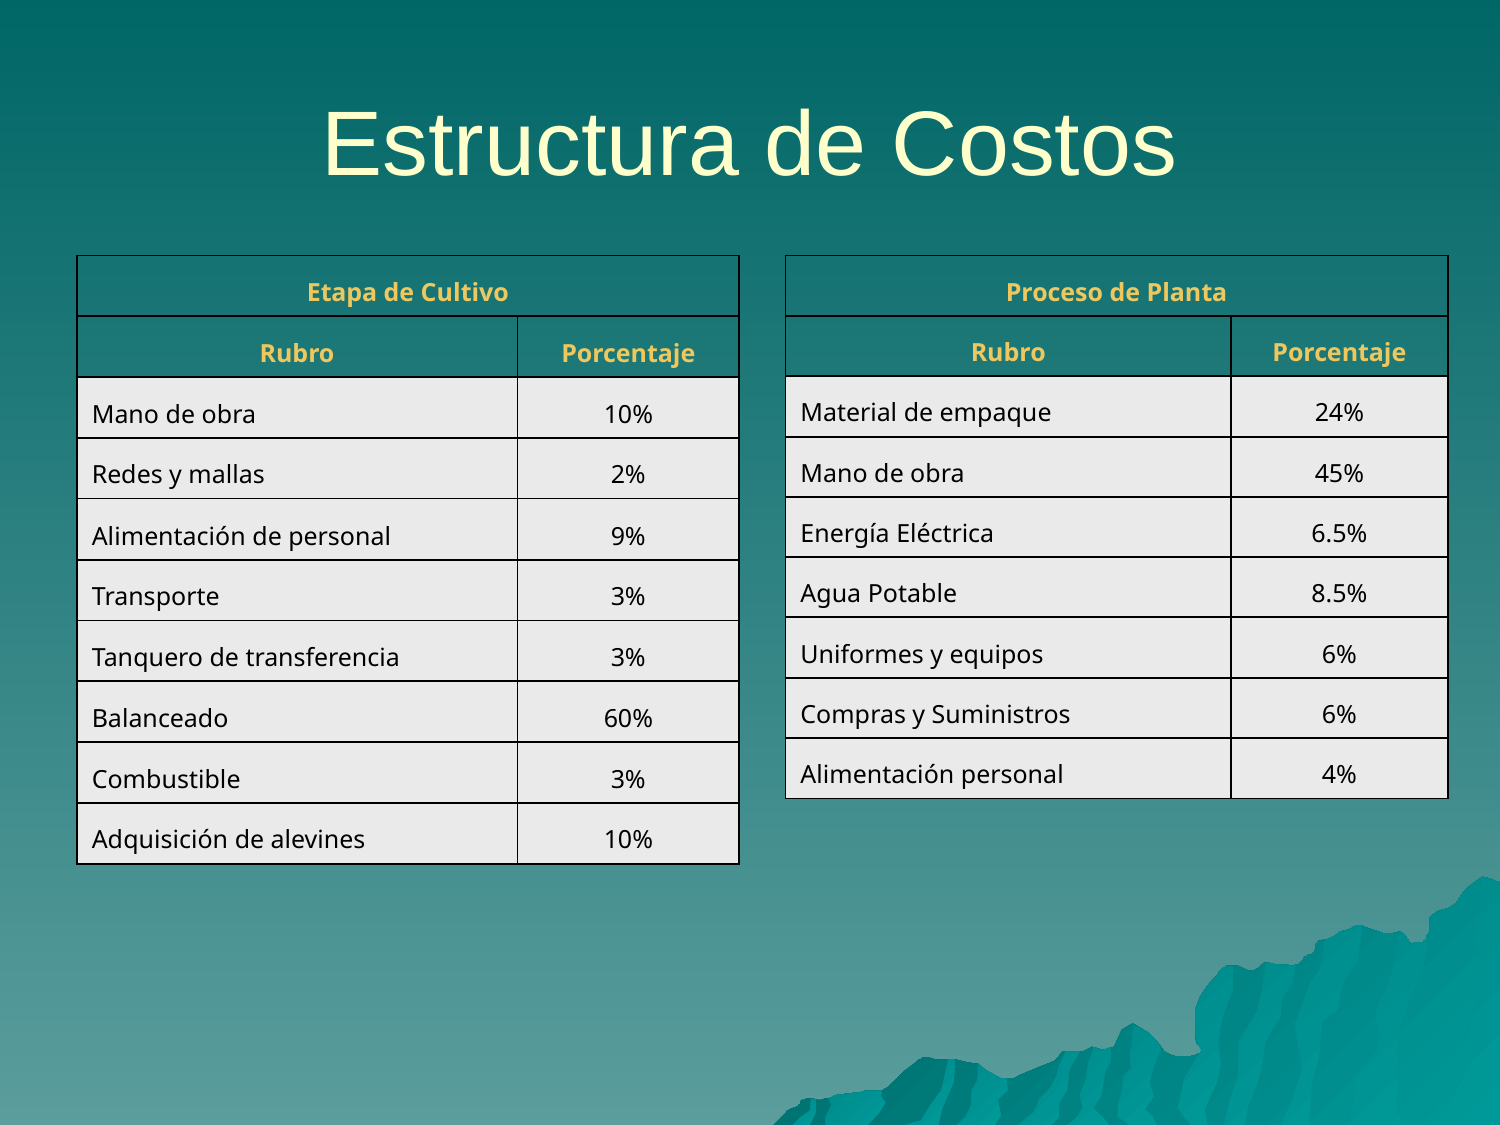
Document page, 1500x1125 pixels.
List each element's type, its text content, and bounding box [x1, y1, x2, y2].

table_cell Tanquero de transferencia [78, 621, 517, 680]
table_cell Alimentación personal [786, 739, 1230, 798]
table_cell 6.5% [1232, 498, 1447, 556]
table_cell 3% [518, 743, 738, 802]
table_cell Mano de obra [786, 438, 1230, 496]
table_cell Balanceado [78, 682, 517, 741]
table_cell 24% [1232, 377, 1447, 436]
table_cell 45% [1232, 438, 1447, 496]
table_cell Mano de obra [78, 378, 517, 437]
title Estructura de Costos [74, 45, 1426, 233]
table_cell Material de empaque [786, 377, 1230, 436]
table_cell 6% [1232, 618, 1447, 677]
table_cell Compras y Suministros [786, 679, 1230, 737]
table_cell Uniformes y equipos [786, 618, 1230, 677]
table_cell 6% [1232, 679, 1447, 737]
table_cell Rubro [786, 317, 1230, 375]
table_header Etapa de Cultivo [78, 256, 738, 315]
table_cell Rubro [78, 317, 517, 376]
table_cell 9% [518, 499, 738, 559]
table_cell 10% [518, 378, 738, 437]
table_cell Transporte [78, 561, 517, 620]
table_cell Porcentaje [518, 317, 738, 376]
table_cell Adquisición de alevines [78, 804, 517, 863]
table_cell 10% [518, 804, 738, 863]
table_cell Redes y mallas [78, 439, 517, 498]
table_cell Alimentación de personal [78, 499, 517, 559]
table_cell 4% [1232, 739, 1447, 798]
table_cell Energía Eléctrica [786, 498, 1230, 556]
table_cell Porcentaje [1232, 317, 1447, 375]
table_header Proceso de Planta [786, 256, 1447, 315]
table_cell 3% [518, 621, 738, 680]
table_cell 60% [518, 682, 738, 741]
table_cell 8.5% [1232, 558, 1447, 616]
table_cell Combustible [78, 743, 517, 802]
table_cell Agua Potable [786, 558, 1230, 616]
table_cell 2% [518, 439, 738, 498]
table_cell 3% [518, 561, 738, 620]
